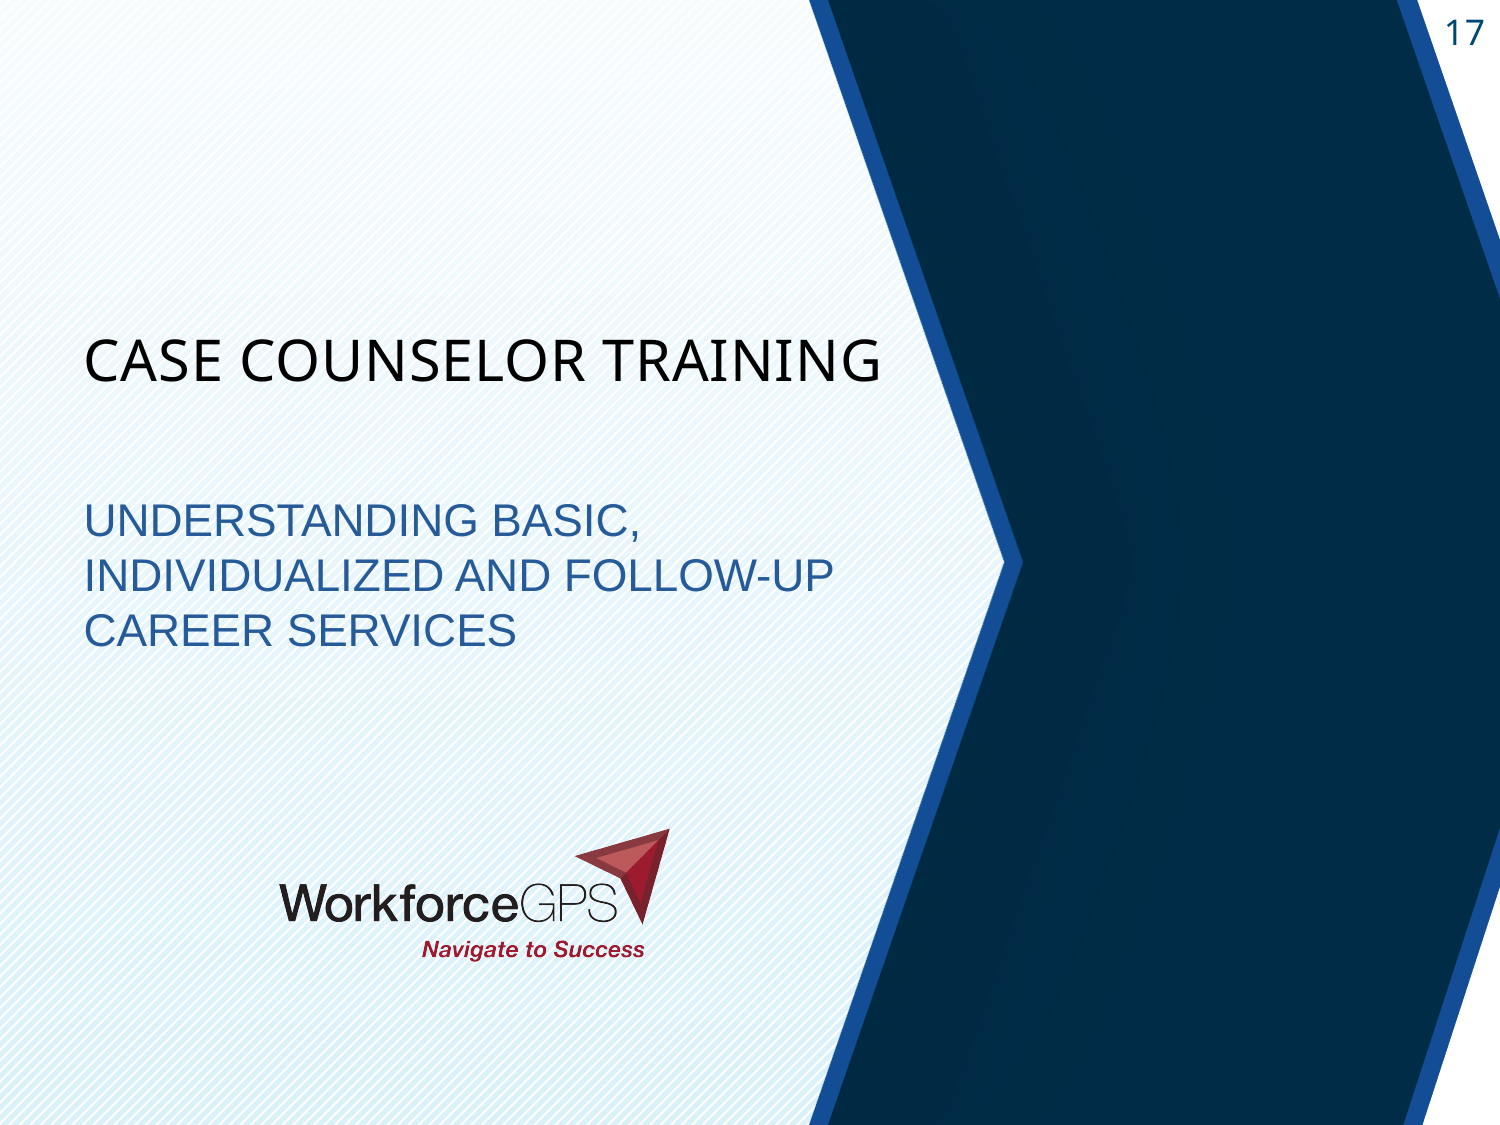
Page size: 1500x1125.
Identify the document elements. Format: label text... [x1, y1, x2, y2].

list understanding basic, individualized and follow-up career services [68, 483, 929, 727]
title Case Counselor Training [68, 294, 970, 402]
picture [0, 0, 1500, 1125]
